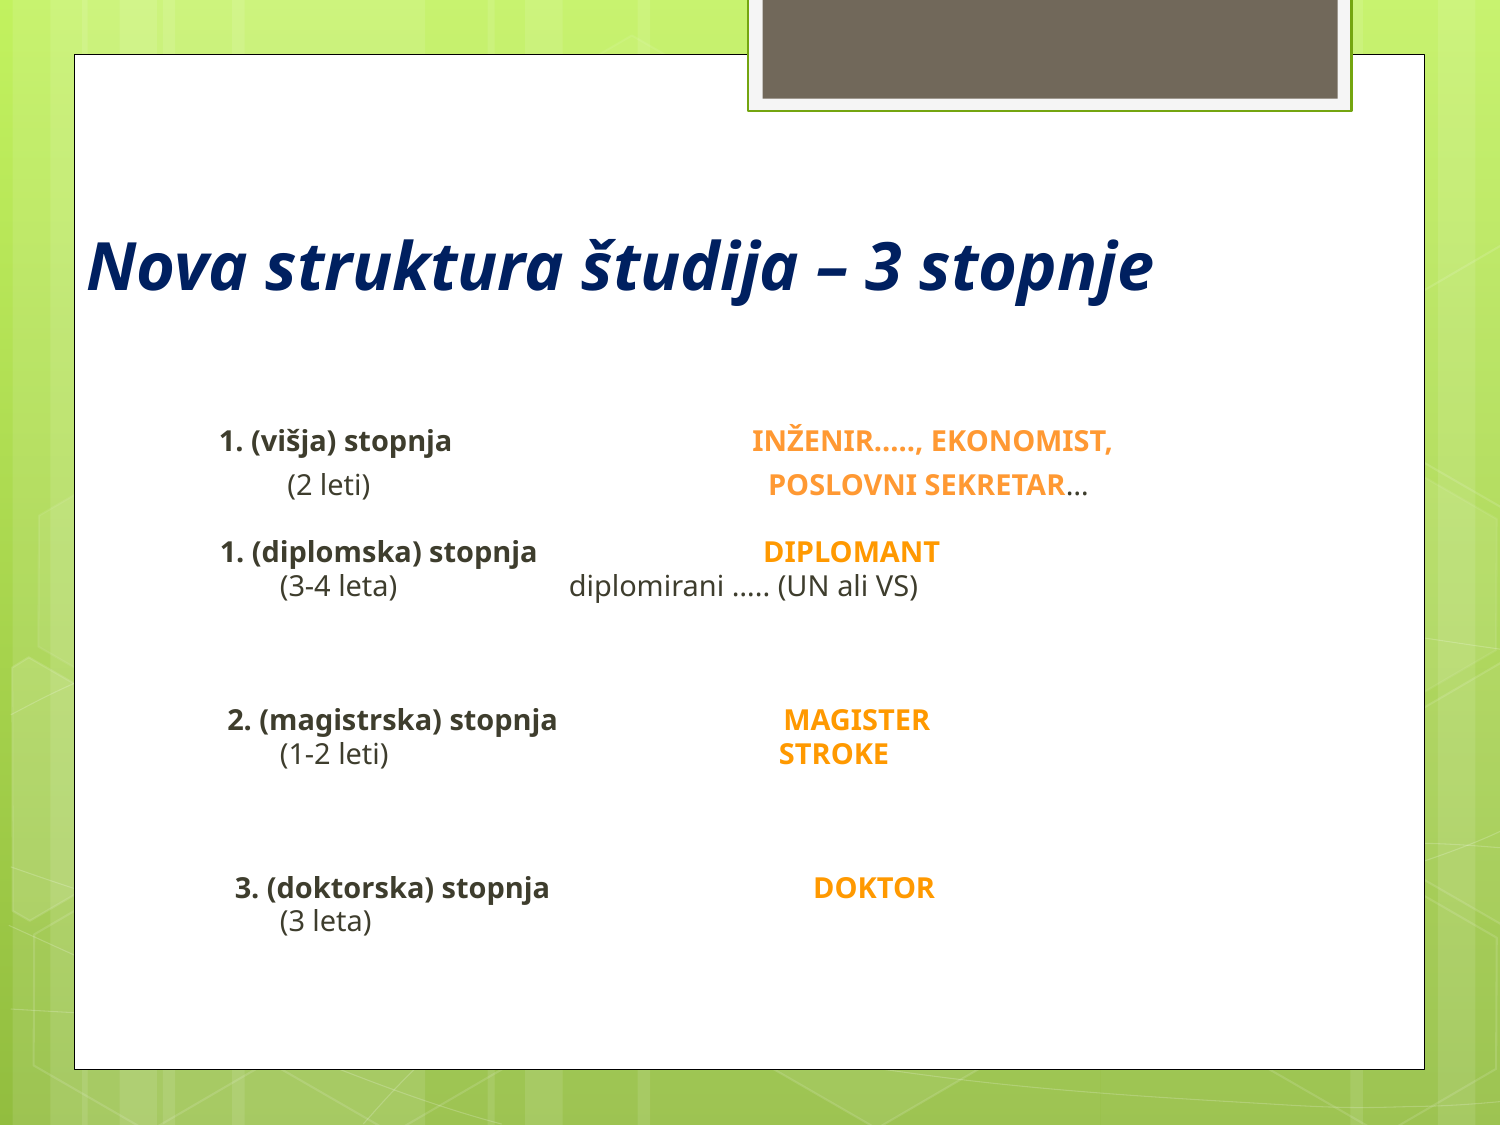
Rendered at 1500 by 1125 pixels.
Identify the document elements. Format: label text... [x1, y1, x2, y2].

list 1. (višja) stopnja INŽENIR….., EKONOMIST, (2 leti) POSLOVNI SEKRETAR… 1. (diplomska) stopnja DIPLOMANT (3-4 leta) diplomirani ….. (UN ali VS) 2. (magistrska) stopnja MAGISTER (1-2 leti) STROKE 3. (doktorska) stopnja DOKTOR (3 leta) [171, 381, 1283, 957]
title Nova struktura študija – 3 stopnje [71, 58, 1224, 312]
